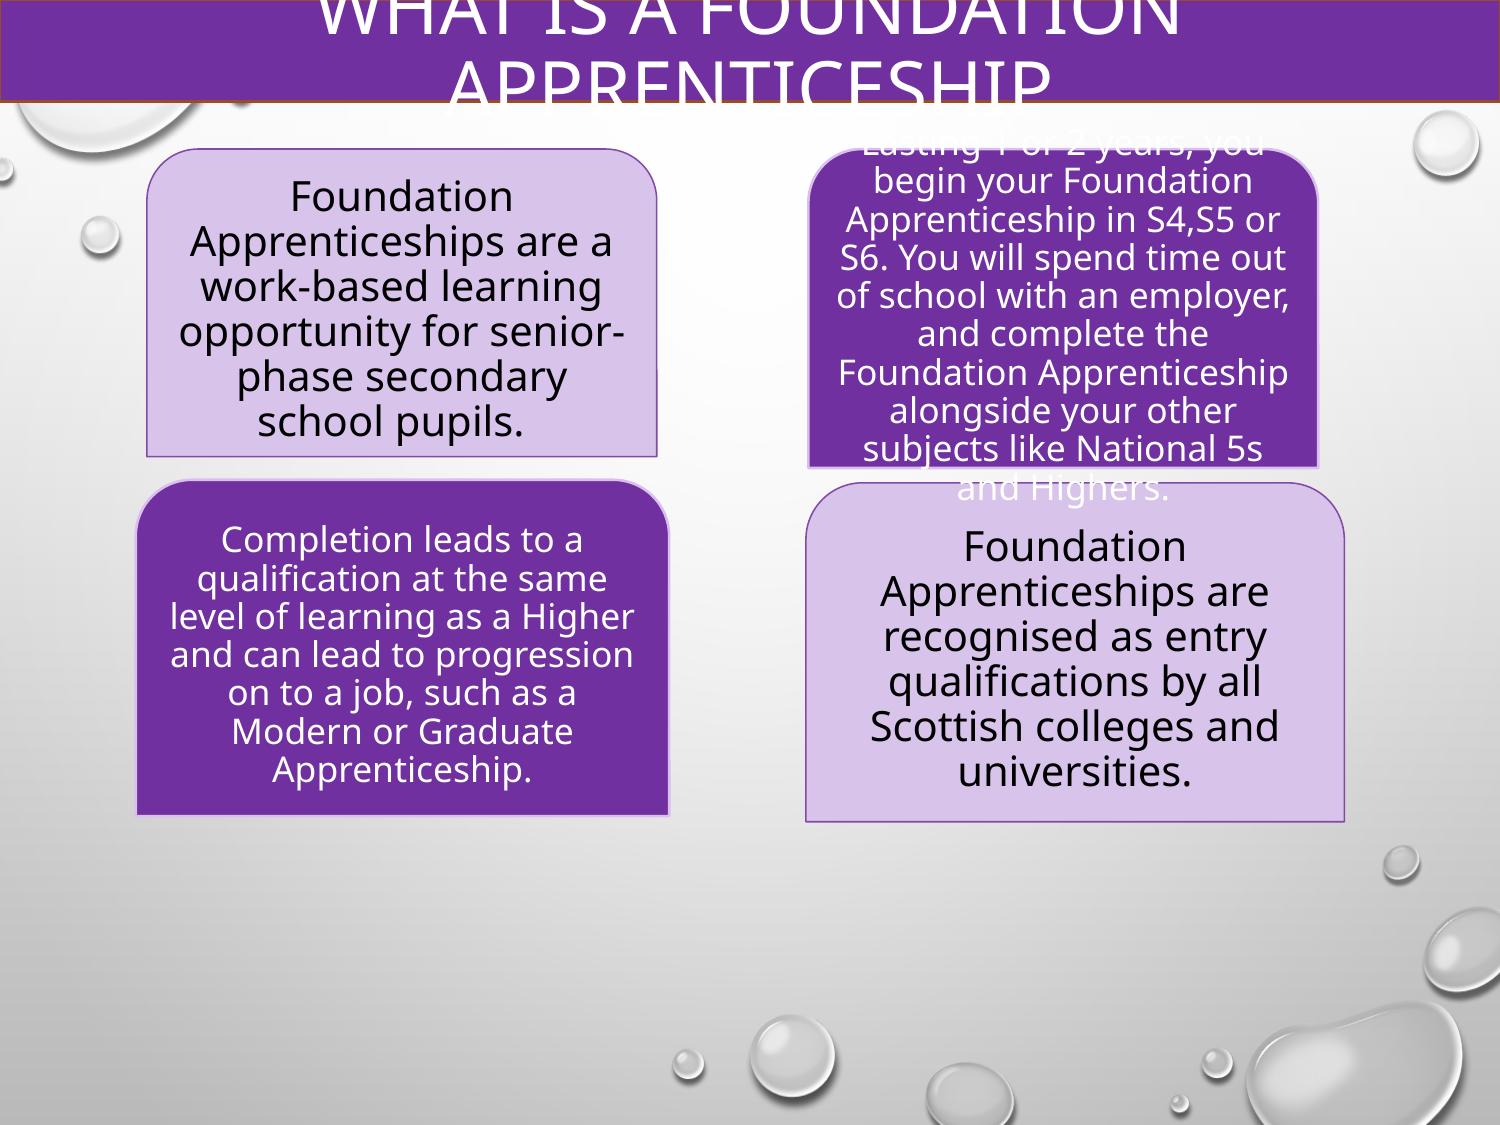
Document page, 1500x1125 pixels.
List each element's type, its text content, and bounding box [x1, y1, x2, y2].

title WHAT IS A FOUNDATION APPRENTICESHIP [0, 0, 1500, 103]
picture [0, 103, 1500, 1125]
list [52, 148, 1483, 1083]
